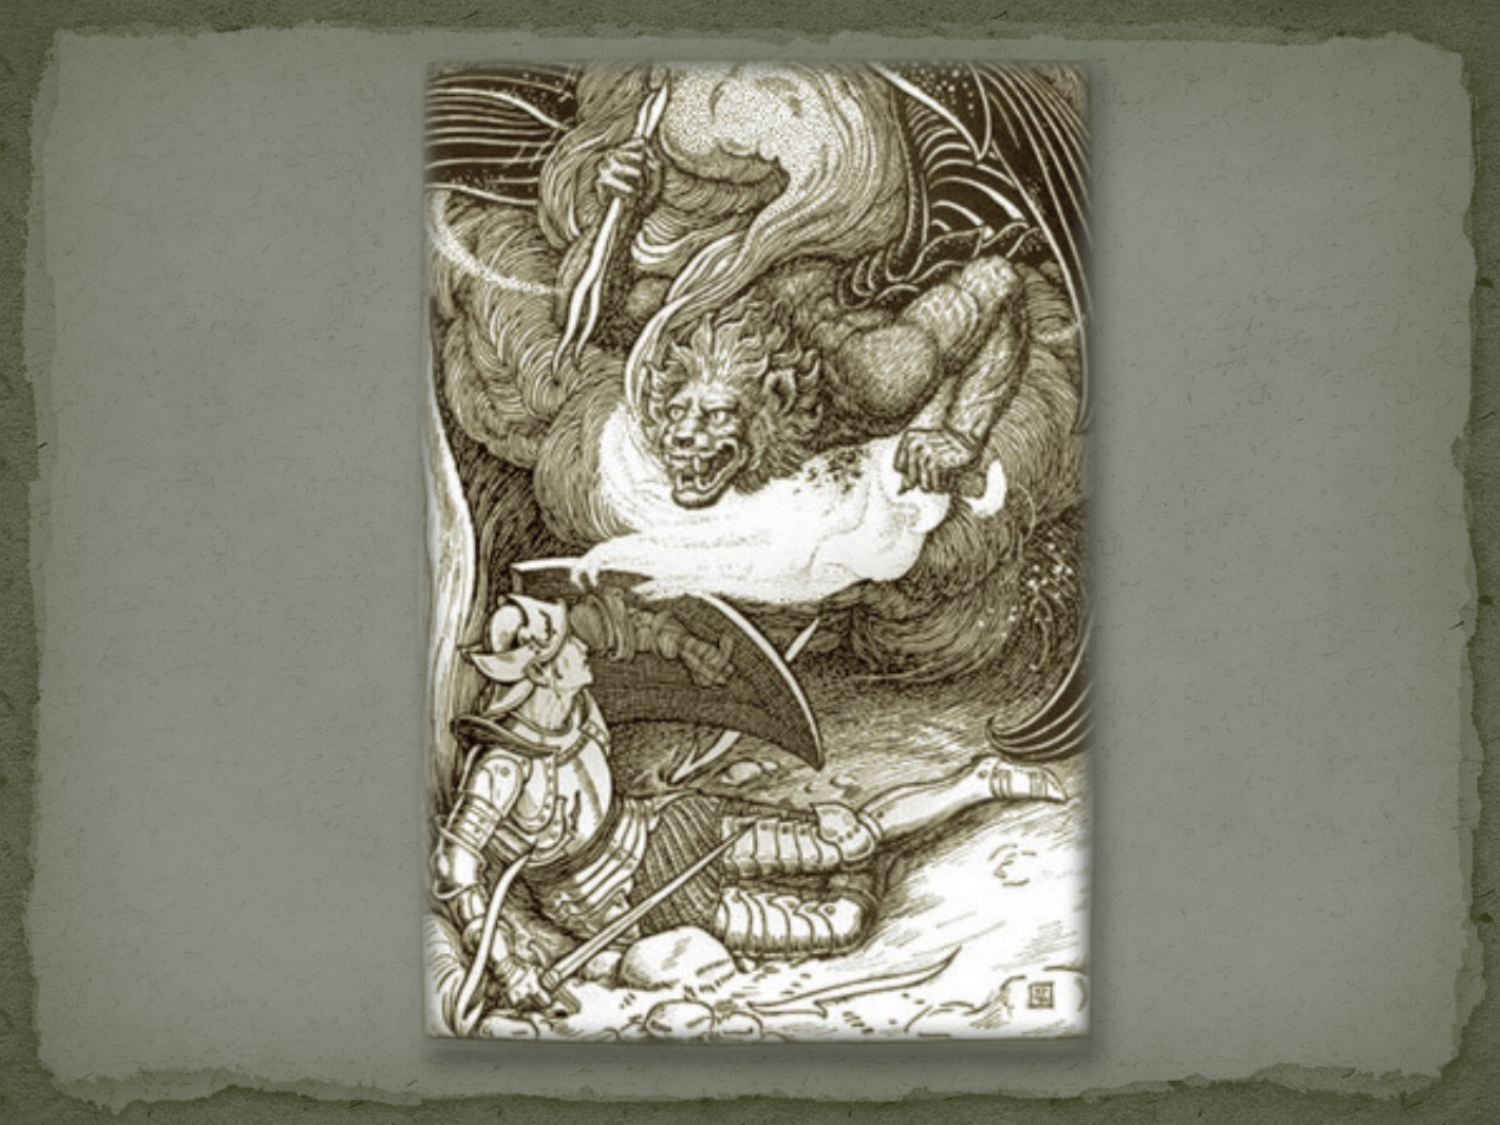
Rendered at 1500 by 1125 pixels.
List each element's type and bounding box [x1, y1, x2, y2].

picture [413, 50, 1101, 1056]
